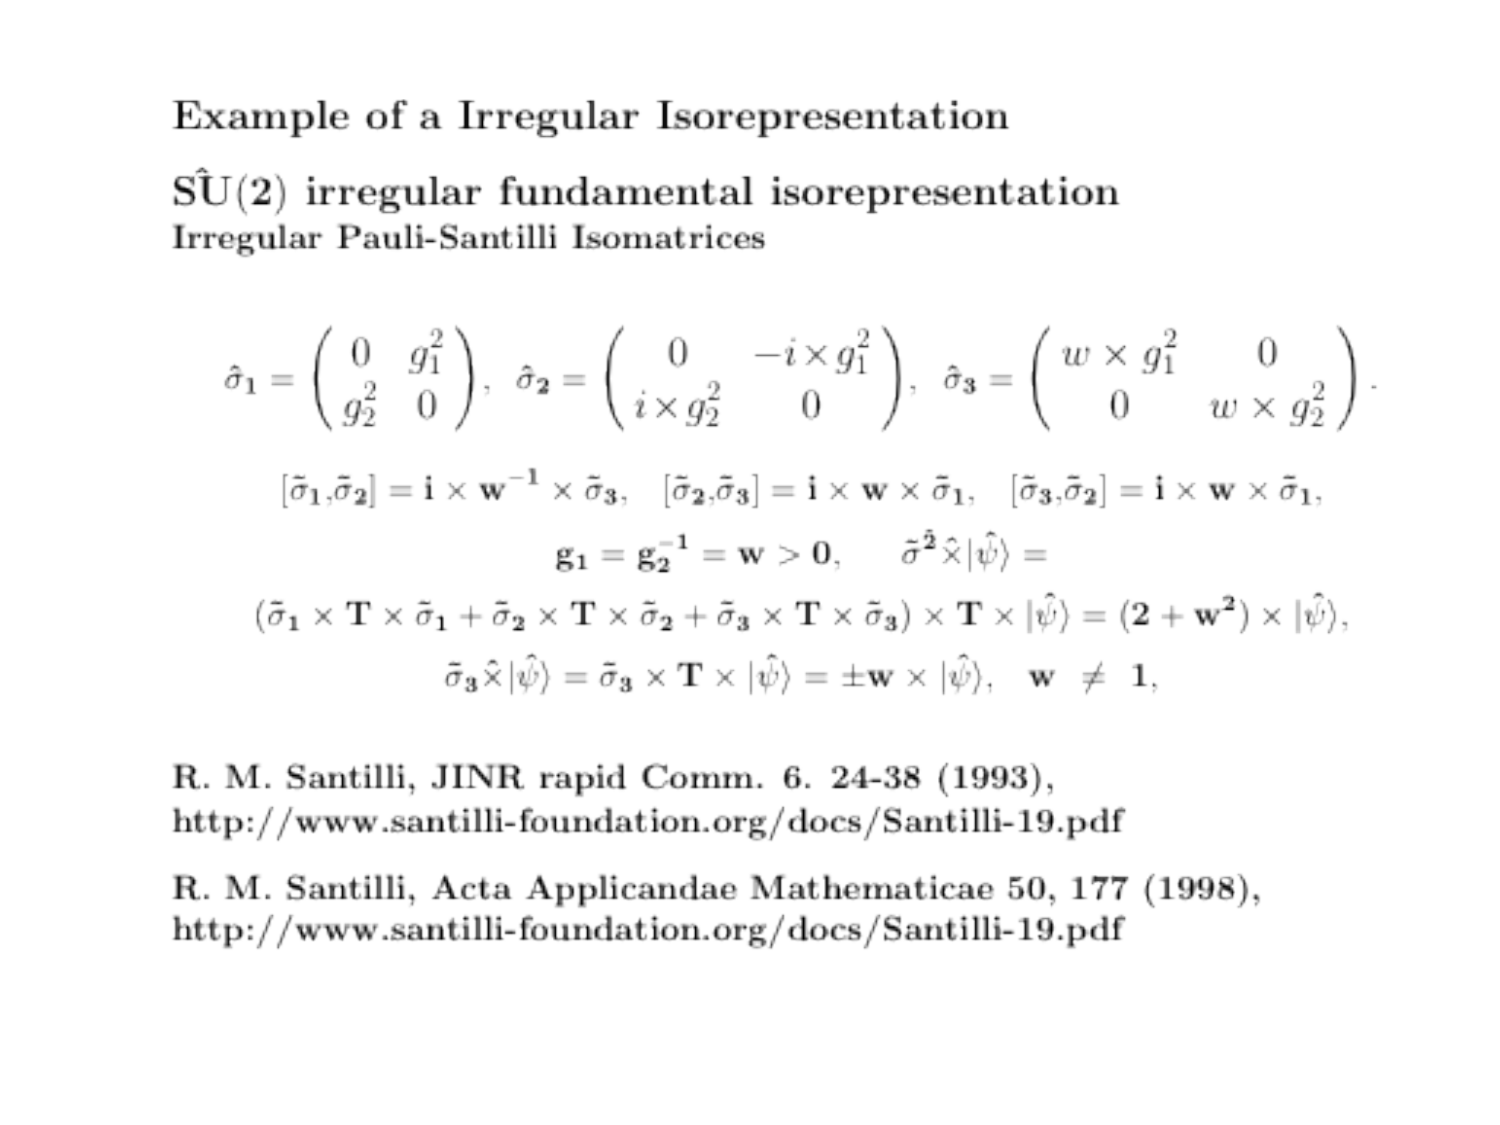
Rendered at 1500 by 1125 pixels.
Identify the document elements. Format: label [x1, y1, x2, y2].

list [0, 0, 1500, 1125]
